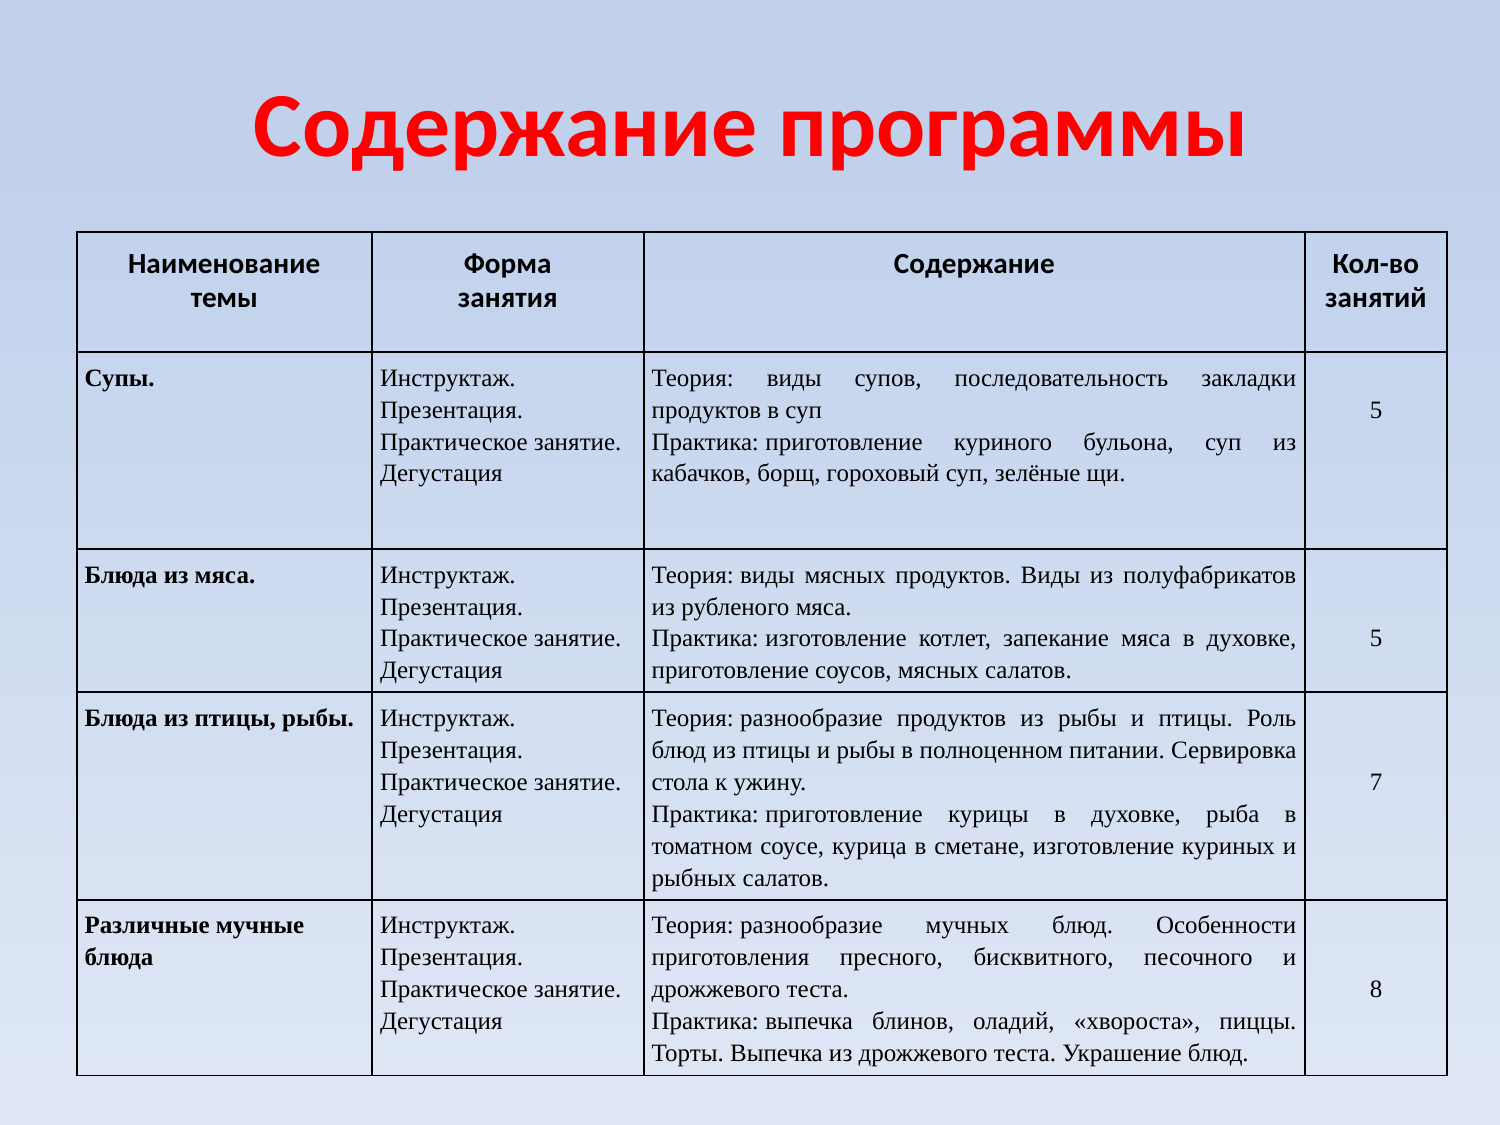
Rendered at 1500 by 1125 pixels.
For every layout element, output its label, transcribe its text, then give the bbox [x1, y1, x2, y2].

table_header Содержание [645, 233, 1304, 351]
table_cell 7 [1306, 693, 1446, 899]
table_cell Инструктаж. Презентация. Практическое занятие. Дегустация [373, 550, 643, 691]
table_header Наименование темы [78, 233, 371, 351]
table_cell Блюда из птицы, рыбы. [78, 693, 371, 899]
table_cell 5 [1306, 550, 1446, 691]
table_header Теория: виды супов, последовательность закладки продуктов в суп Практика: приготовление куриного бульона, суп из кабачков, борщ, гороховый суп, зелёные щи. [645, 353, 1304, 548]
table_header Супы. [78, 353, 371, 548]
title Содержание программы [76, 42, 1427, 198]
table_header Кол-во занятий [1306, 233, 1446, 351]
table_cell Теория: разнообразие мучных блюд. Особенности приготовления пресного, бисквитного, песочного и дрожжевого теста. Практика: выпечка блинов, оладий, «хвороста», пиццы. Торты. Выпечка из дрожжевого теста. Украшение блюд. [645, 901, 1304, 1075]
table_cell Теория: виды мясных продуктов. Виды из полуфабрикатов из рубленого мяса. Практика: изготовление котлет, запекание мяса в духовке, приготовление соусов, мясных салатов. [645, 550, 1304, 691]
table_cell Теория: разнообразие продуктов из рыбы и птицы. Роль блюд из птицы и рыбы в полноценном питании. Сервировка стола к ужину. Практика: приготовление курицы в духовке, рыба в томатном соусе, курица в сметане, изготовление куриных и рыбных салатов. [645, 693, 1304, 899]
table_header 5 [1306, 353, 1446, 548]
table_cell Инструктаж. Презентация. Практическое занятие. Дегустация [373, 693, 643, 899]
table_header Инструктаж. Презентация. Практическое занятие. Дегустация [373, 353, 643, 548]
table_cell 8 [1306, 901, 1446, 1075]
table_cell Блюда из мяса. [78, 550, 371, 691]
table_cell Инструктаж. Презентация. Практическое занятие. Дегустация [373, 901, 643, 1075]
table_cell Различные мучные блюда [78, 901, 371, 1075]
table_header Форма занятия [373, 233, 643, 351]
